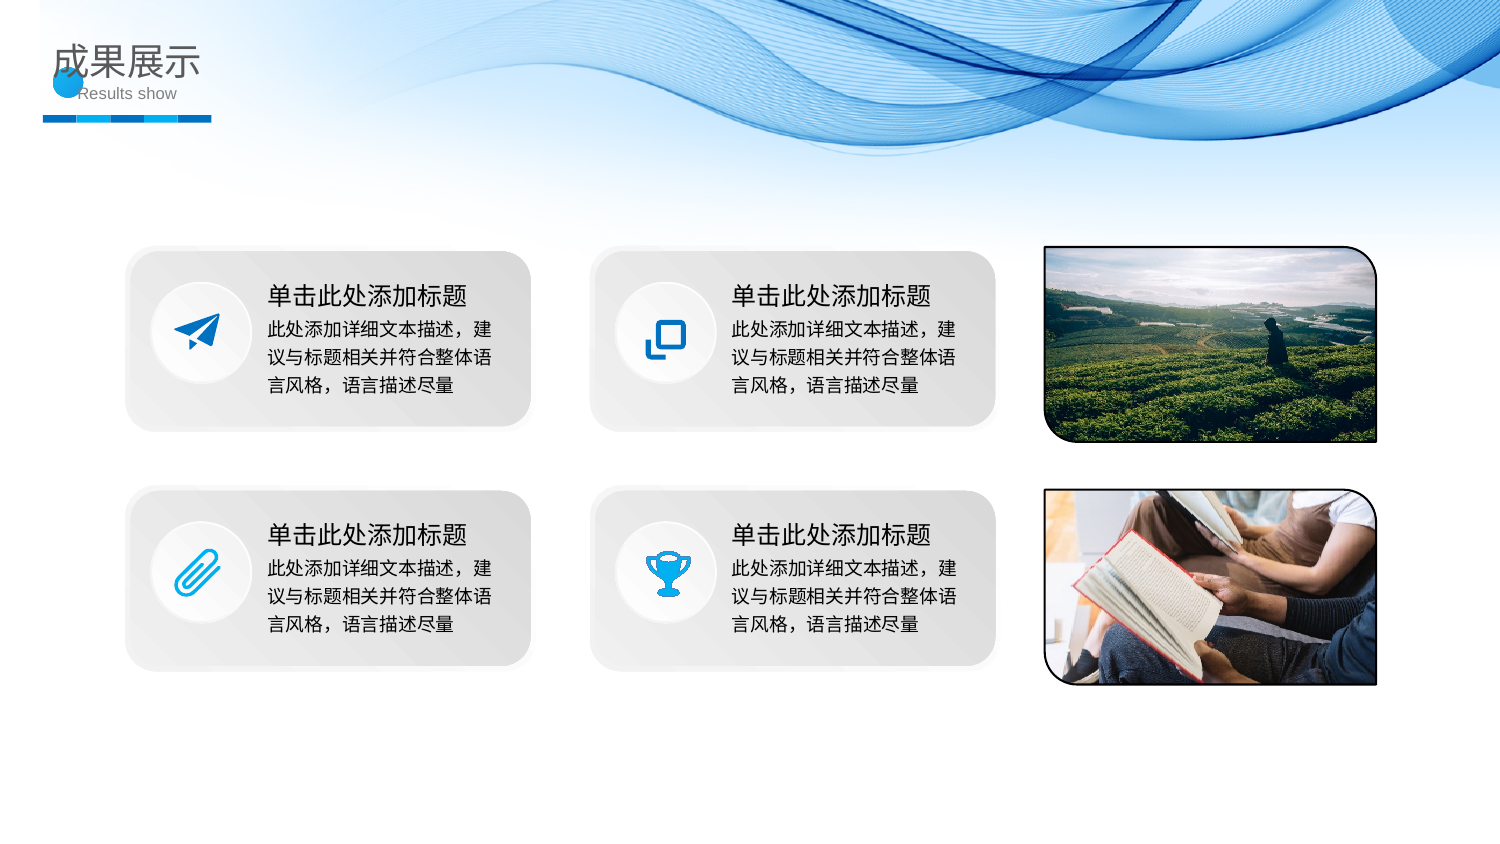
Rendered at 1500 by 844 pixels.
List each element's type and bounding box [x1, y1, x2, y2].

text_box [0, 31, 273, 123]
text_box [149, 521, 253, 624]
text_box [731, 521, 972, 653]
text_box [125, 485, 536, 672]
text_box [1044, 247, 1377, 442]
text_box [1044, 489, 1377, 685]
text_box [614, 281, 717, 384]
text_box [125, 245, 536, 432]
picture [0, 0, 1500, 844]
text_box [731, 281, 972, 414]
text_box [614, 521, 718, 624]
text_box [149, 281, 253, 384]
text_box [589, 485, 1001, 672]
text_box [266, 281, 507, 414]
text_box [266, 521, 507, 653]
text_box [589, 245, 1001, 432]
